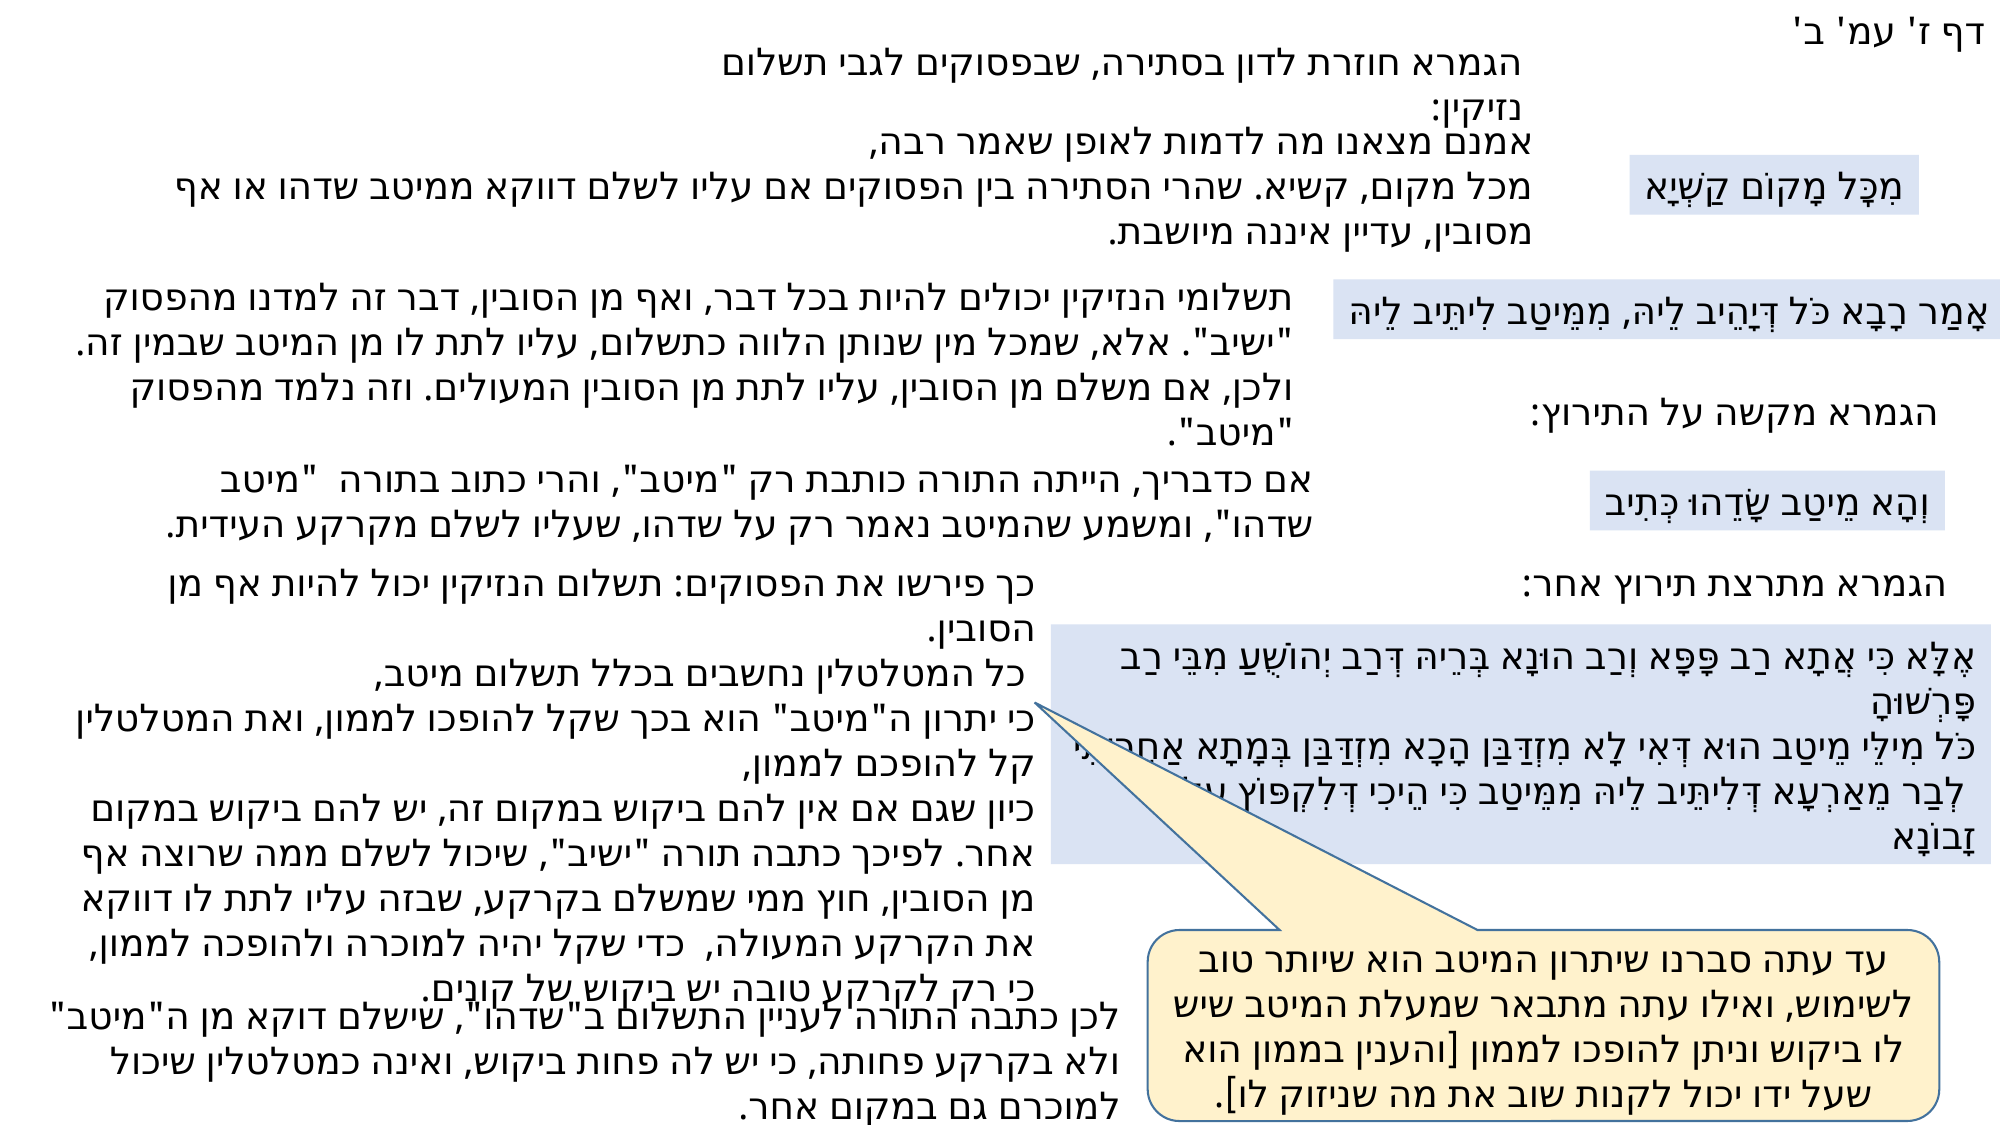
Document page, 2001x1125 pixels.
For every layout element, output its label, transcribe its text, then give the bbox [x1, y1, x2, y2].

text_box אָמַר רָבָא כֹּל דְּיָהֵיב לֵיהּ, מִמֵּיטַב לִיתֵּיב לֵיהּ [1333, 279, 2000, 340]
text_box מִכׇּל מָקוֹם קַשְׁיָא [1629, 154, 1919, 215]
text_box הגמרא חוזרת לדון בסתירה, שבפסוקים לגבי תשלום נזיקין: [642, 30, 1538, 135]
text_box אמנם מצאנו מה לדמות לאופן שאמר רבה, מכל מקום, קשיא. שהרי הסתירה בין הפסוקים אם עליו לשלם דווקא ממיטב שדהו או אף מסובין, עדיין איננה מיושבת. [113, 109, 1549, 260]
text_box וְהָא מֵיטַב שָׂדֵהוּ כְּתִיב [1589, 470, 1945, 531]
text_box לכן כתבה התורה לעניין התשלום ב"שדהו", שישלם דוקא מן ה"מיטב" ולא בקרקע פחותה, כי יש לה פחות ביקוש, ואינה כמטלטלין שיכול למוכרם גם במקום אחר. [18, 984, 1136, 1125]
text_box עד עתה סברנו שיתרון המיטב הוא שיותר טוב לשימוש, ואילו עתה מתבאר שמעלת המיטב שיש לו ביקוש וניתן להופכו לממון [והענין בממון הוא שעל ידו יכול לקנות שוב את מה שניזוק לו]. [1033, 701, 1941, 1123]
text_box דף ז' עמ' ב' [1774, 0, 2000, 60]
text_box תשלומי הנזיקין יכולים להיות בכל דבר, ואף מן הסובין, דבר זה למדנו מהפסוק "ישיב". אלא, שמכל מין שנותן הלווה כתשלום, עליו לתת לו מן המיטב שבמין זה. ולכן, אם משלם מן הסובין, עליו לתת מן הסובין המעולים. וזה נלמד מהפסוק "מיטב". [54, 265, 1310, 461]
text_box אֶלָּא כִּי אֲתָא רַב פָּפָּא וְרַב הוּנָא בְּרֵיהּ דְּרַב יְהוֹשֻׁעַ מִבֵּי רַב פָּרְשׁוּהָ כֹּל מִילֵּי מֵיטַב הוּא דְּאִי לָא מִזְדַּבַּן הָכָא מִזְדַּבַּן בְּמָתָא אַחֲרִיתִי לְבַר מֵאַרְעָא דְּלִיתֵּיב לֵיהּ מִמֵּיטַב כִּי הֵיכִי דְּלִקְפּוֹץ עֲלַהּ זָבוֹנָא [1051, 624, 1991, 865]
text_box כך פירשו את הפסוקים: תשלום הנזיקין יכול להיות אף מן הסובין. כל המטלטלין נחשבים בכלל תשלום מיטב, כי יתרון ה"מיטב" הוא בכך שקל להופכו לממון, ואת המטלטלין קל להופכם לממון, כיון שגם אם אין להם ביקוש במקום זה, יש להם ביקוש במקום אחר. לפיכך כתבה תורה "ישיב", שיכול לשלם ממה שרוצה אף מן הסובין, חוץ ממי שמשלם בקרקע, שבזה עליו לתת לו דווקא את הקרקע המעולה, כדי שקל יהיה למוכרה ולהופכה לממון, כי רק לקרקע טובה יש ביקוש של קונים. [50, 551, 1051, 984]
text_box הגמרא מתרצת תירוץ אחר: [1496, 551, 1963, 612]
text_box אם כדבריך, הייתה התורה כותבת רק "מיטב", והרי כתוב בתורה "מיטב שדהו", ומשמע שהמיטב נאמר רק על שדהו, שעליו לשלם מקרקע העידית. [133, 447, 1329, 553]
text_box הגמרא מקשה על התירוץ: [1505, 380, 1954, 441]
